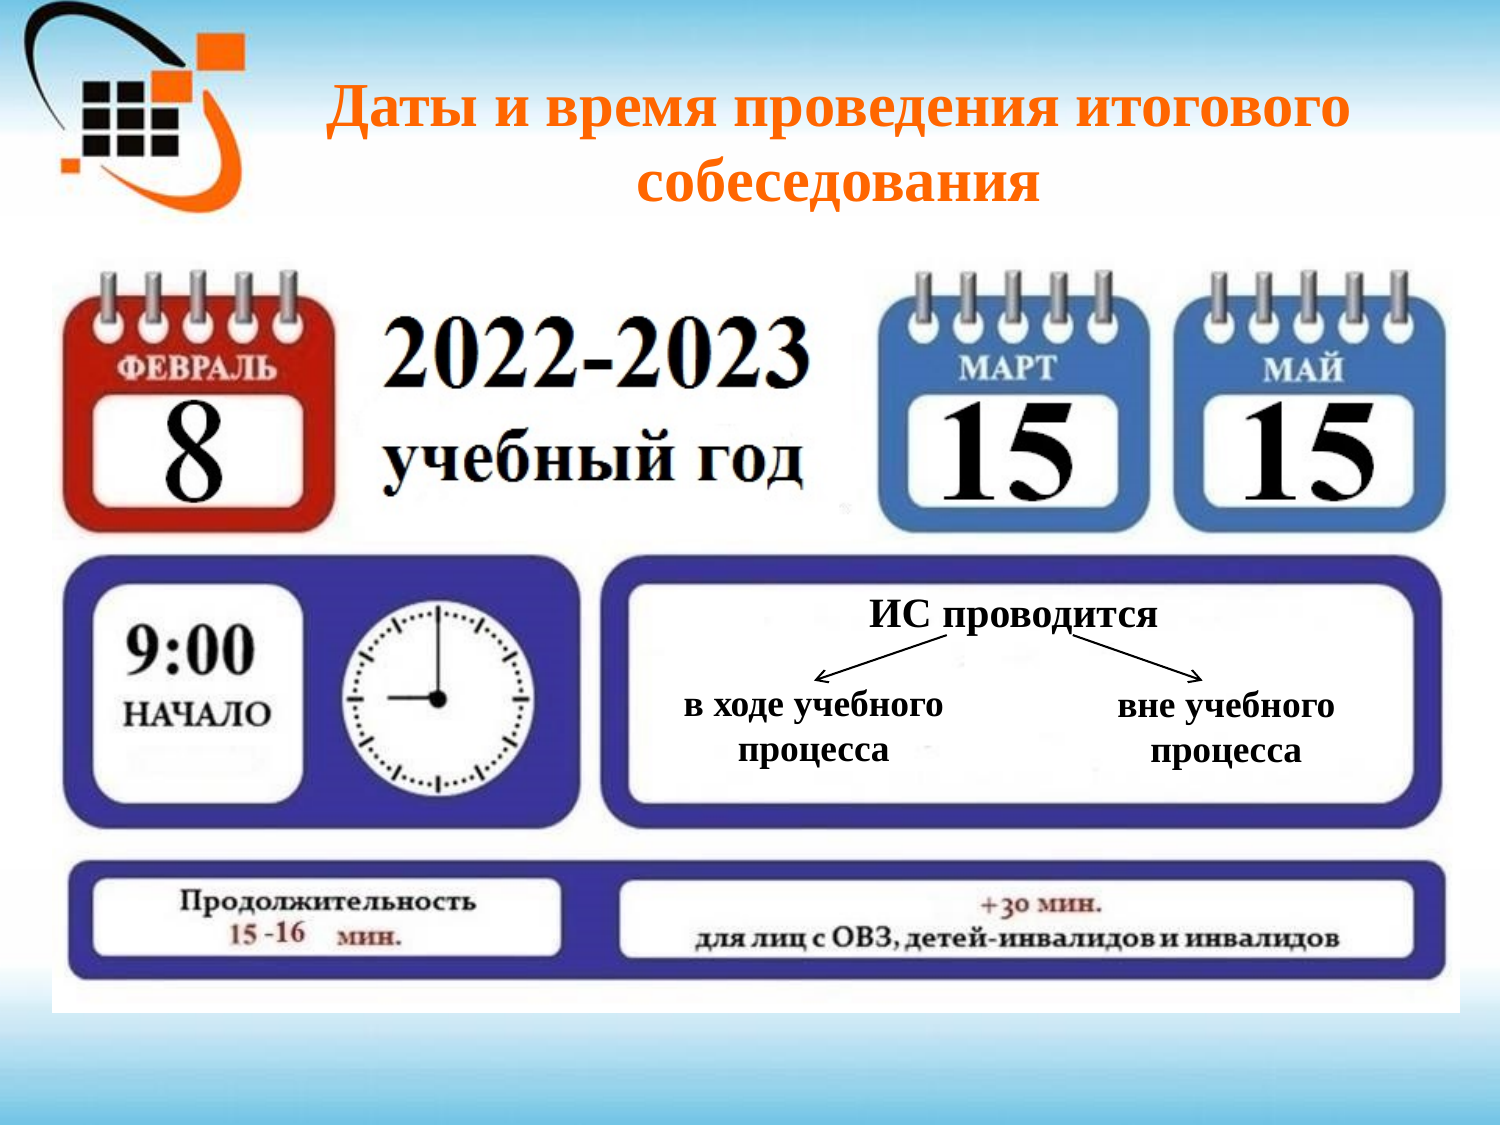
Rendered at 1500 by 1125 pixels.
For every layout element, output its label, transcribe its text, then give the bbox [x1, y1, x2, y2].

picture [0, 0, 1500, 1125]
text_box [813, 634, 948, 681]
title Даты и время проведения итогового собеседования [253, 44, 1426, 233]
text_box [1072, 634, 1203, 681]
